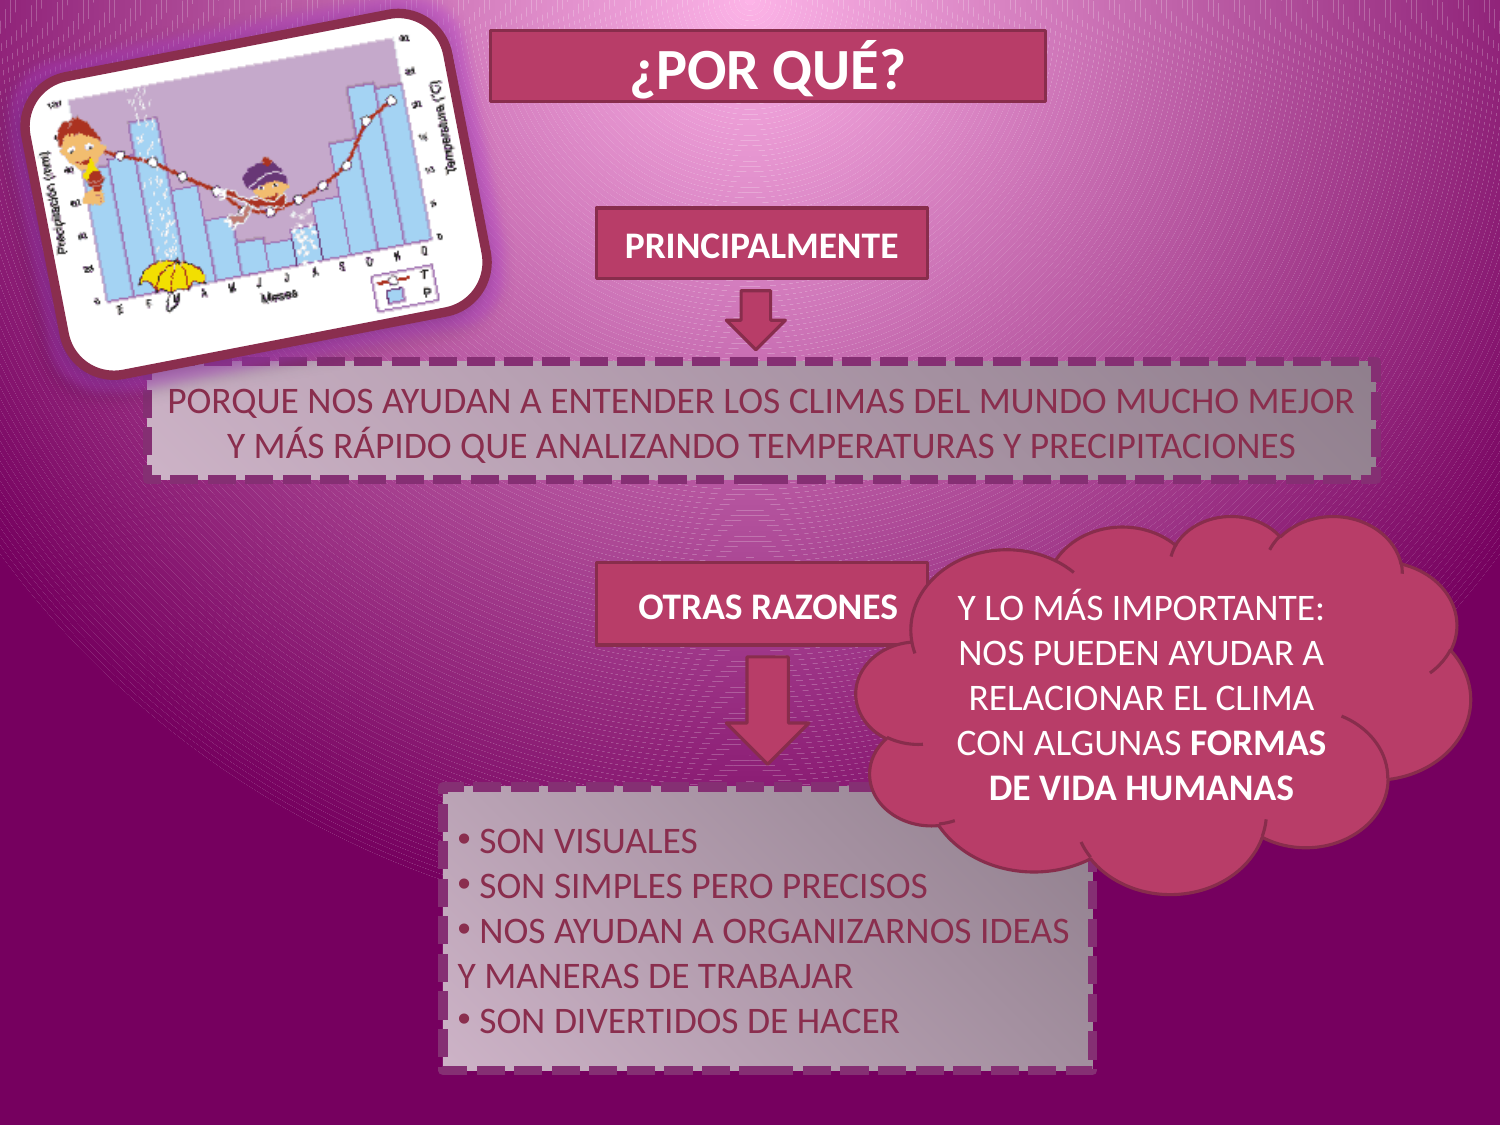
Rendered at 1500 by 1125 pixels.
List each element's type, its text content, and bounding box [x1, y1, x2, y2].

picture [30, 19, 482, 370]
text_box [596, 562, 928, 765]
text_box SON VISUALES SON SIMPLES PERO PRECISOS NOS AYUDAN A ORGANIZARNOS IDEAS Y MANERAS DE TRABAJAR SON DIVERTIDOS DE HACER [441, 785, 1094, 1072]
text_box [596, 207, 928, 351]
text_box ¿POR QUÉ? [489, 29, 1047, 103]
text_box PORQUE NOS AYUDAN A ENTENDER LOS CLIMAS DEL MUNDO MUCHO MEJOR Y MÁS RÁPIDO QUE ANALIZANDO TEMPERATURAS Y PRECIPITACIONES [146, 360, 1377, 481]
text_box Y LO MÁS IMPORTANTE: NOS PUEDEN AYUDAR A RELACIONAR EL CLIMA CON ALGUNAS FORMAS DE VIDA HUMANAS [868, 514, 1473, 897]
